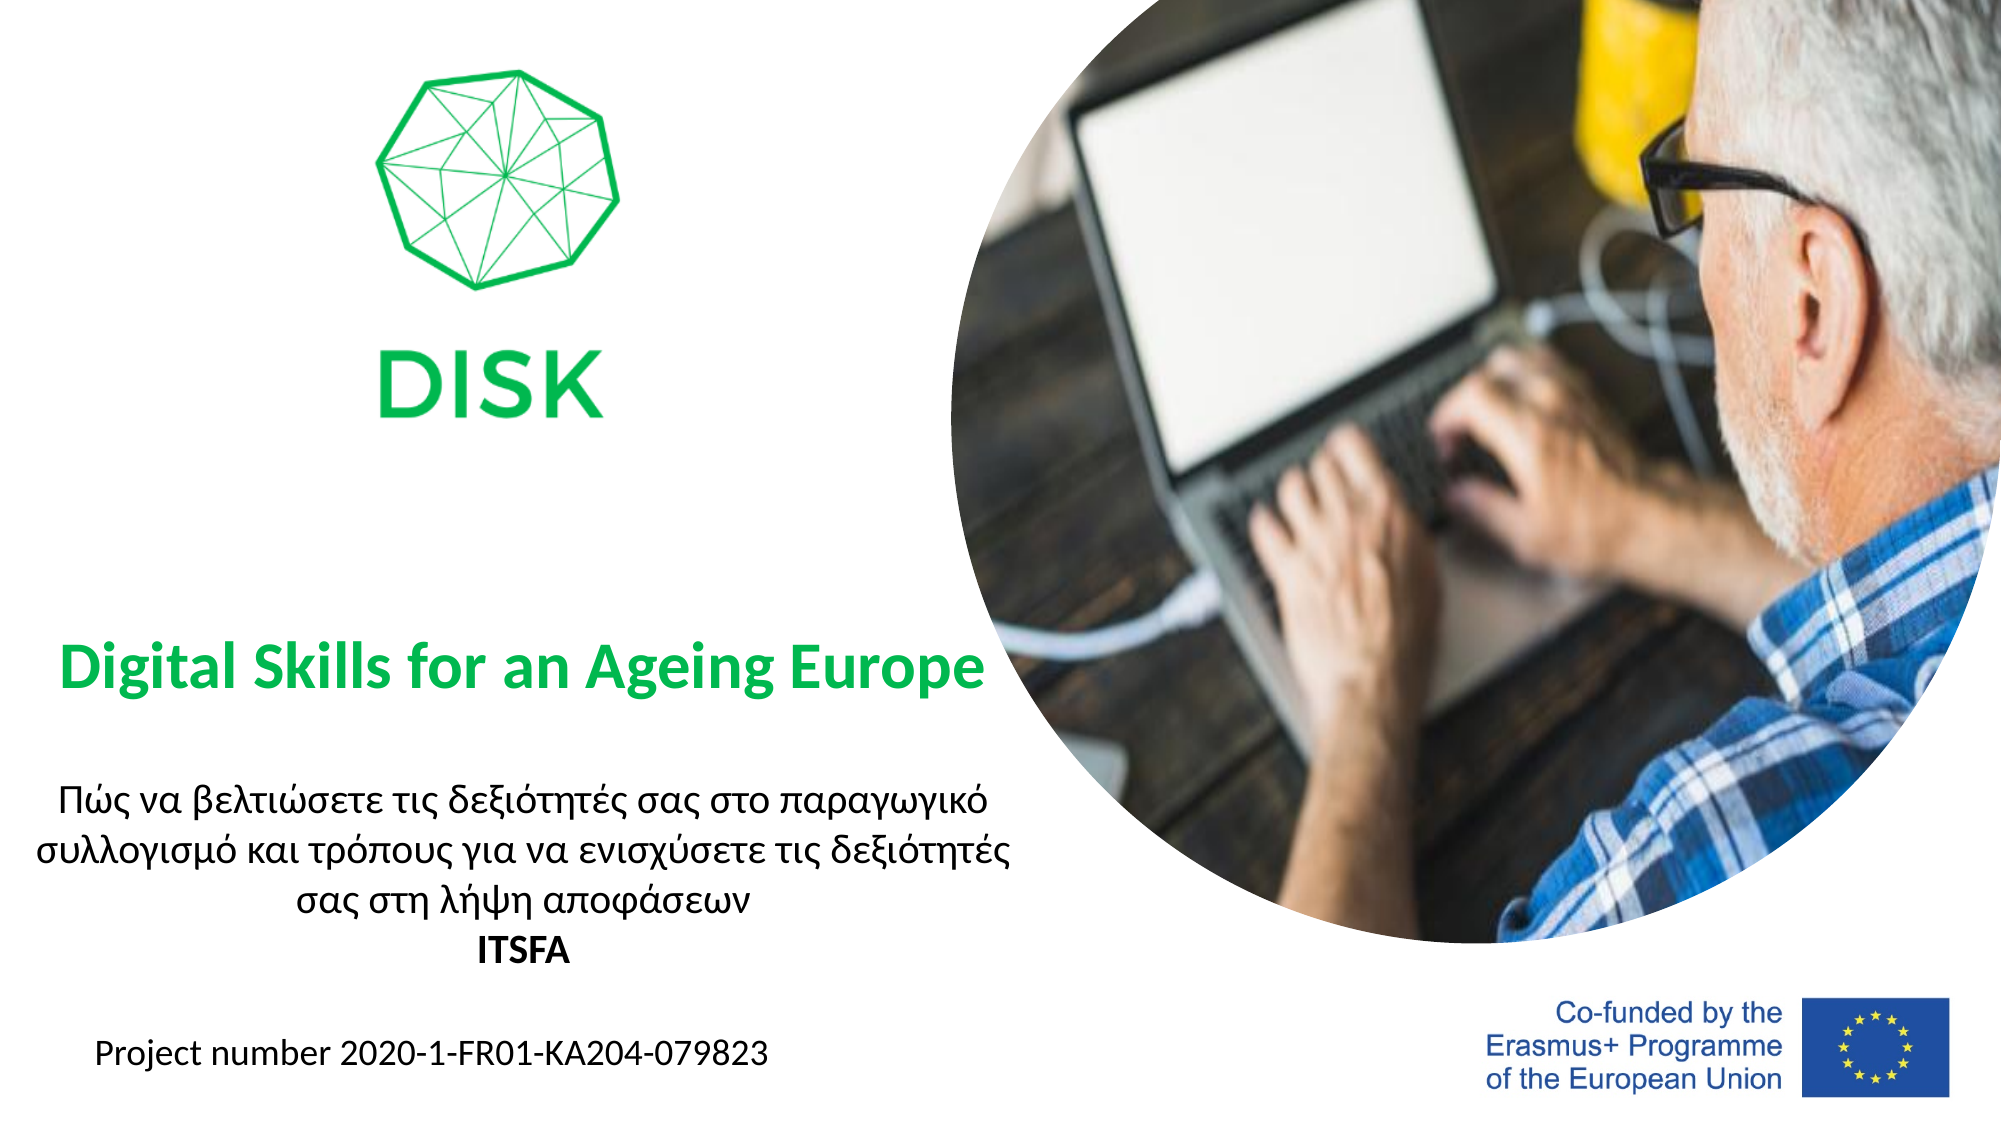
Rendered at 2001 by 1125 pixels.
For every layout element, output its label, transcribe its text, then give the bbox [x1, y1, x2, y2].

text_box Project number 2020-1-FR01-KA204-079823 [79, 1020, 853, 1081]
picture [950, 0, 2001, 944]
picture [1475, 980, 1972, 1121]
text_box Digital Skills for an Ageing Europe Πώς να βελτιώσετε τις δεξιότητές σας στο παραγωγικό συλλογισμό και τρόπους για να ενισχύσετε τις δεξιότητές σας στη λήψη αποφάσεων ITSFA [20, 614, 1028, 980]
picture [298, 37, 692, 438]
